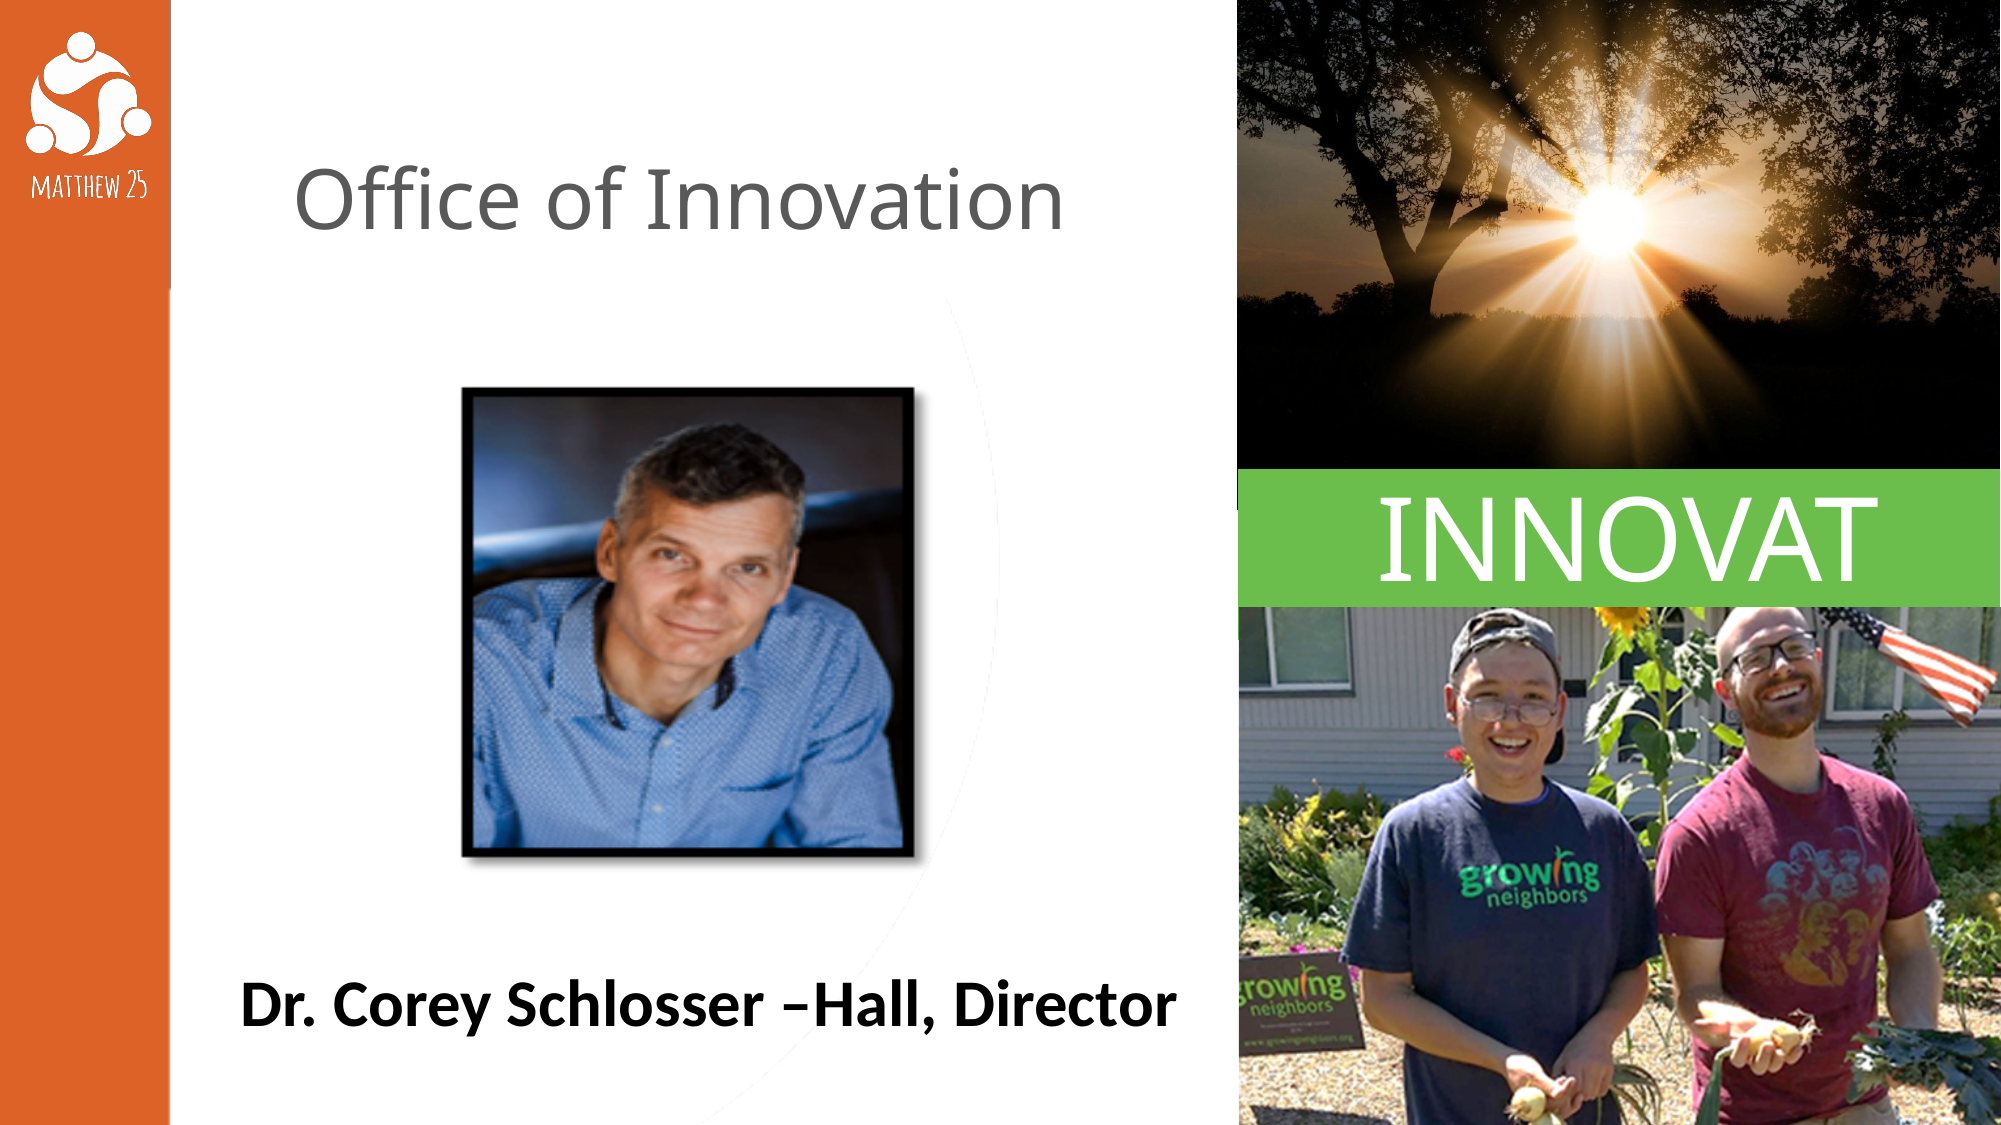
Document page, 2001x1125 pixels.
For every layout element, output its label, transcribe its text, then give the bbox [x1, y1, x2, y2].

text_box [1238, 510, 2000, 607]
text_box INNOVATE [1339, 510, 1917, 594]
picture [0, 0, 2001, 1125]
text_box Dr. Corey Schlosser –Hall, Director [226, 952, 1195, 1047]
text_box Office of Innovation [277, 138, 1124, 339]
